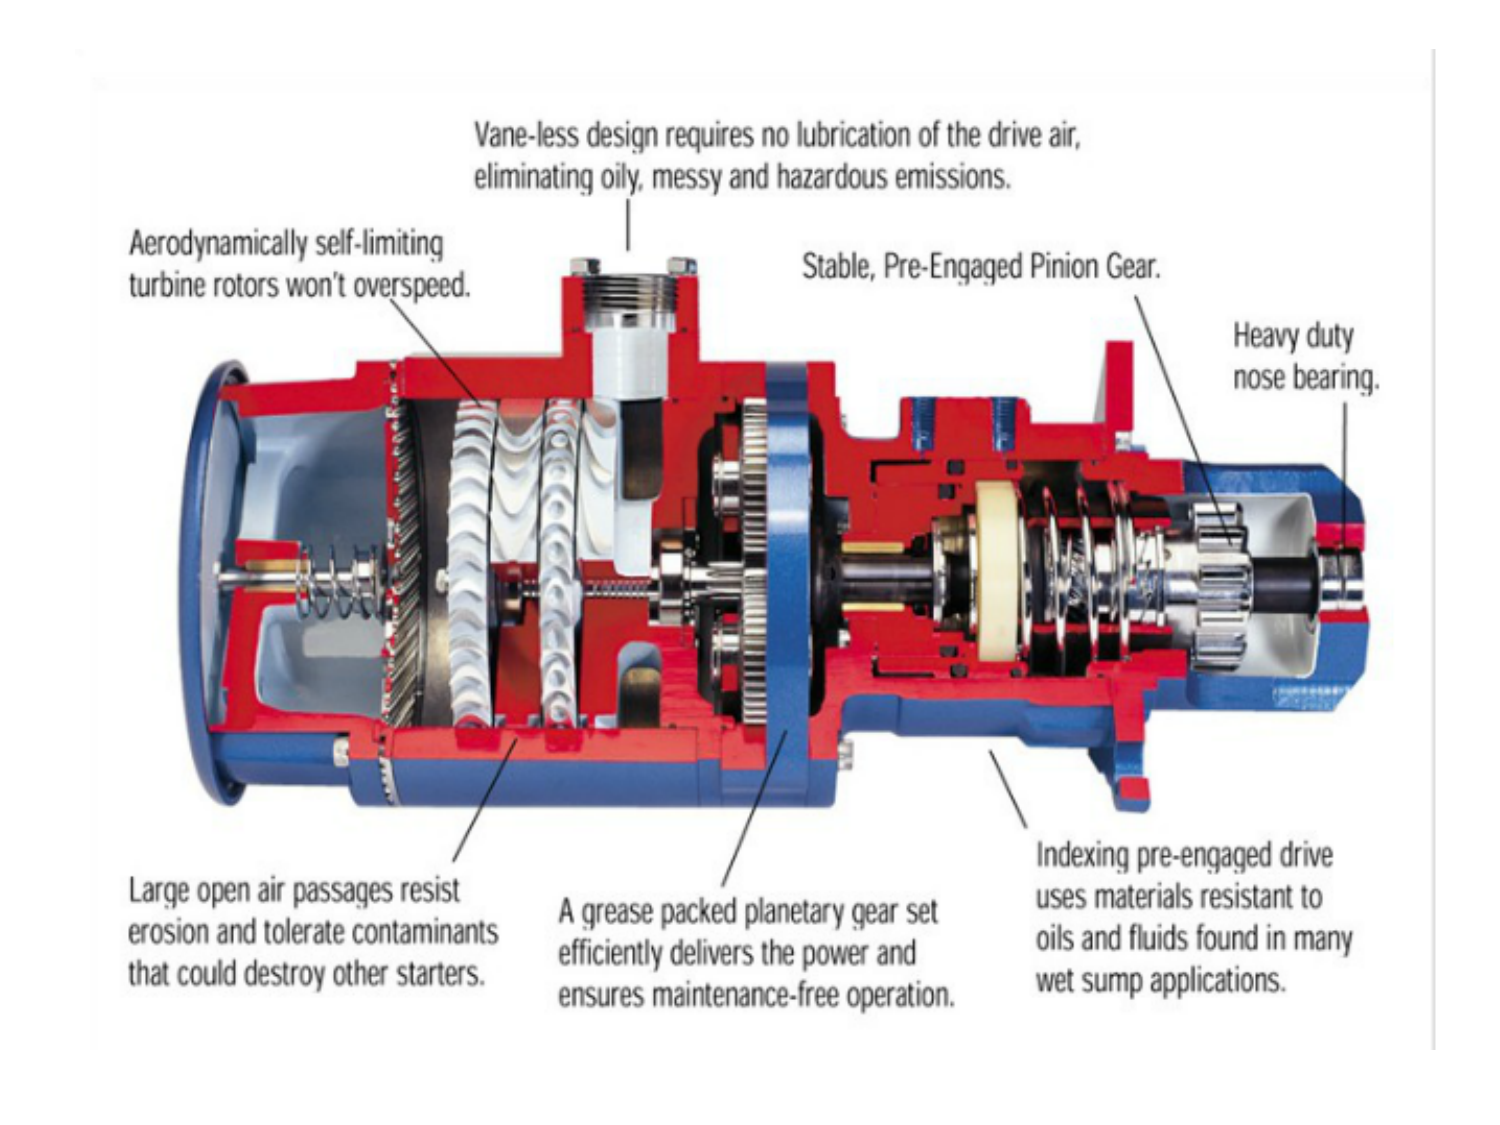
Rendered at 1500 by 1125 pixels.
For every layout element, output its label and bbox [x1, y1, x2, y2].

picture [74, 49, 1438, 1051]
